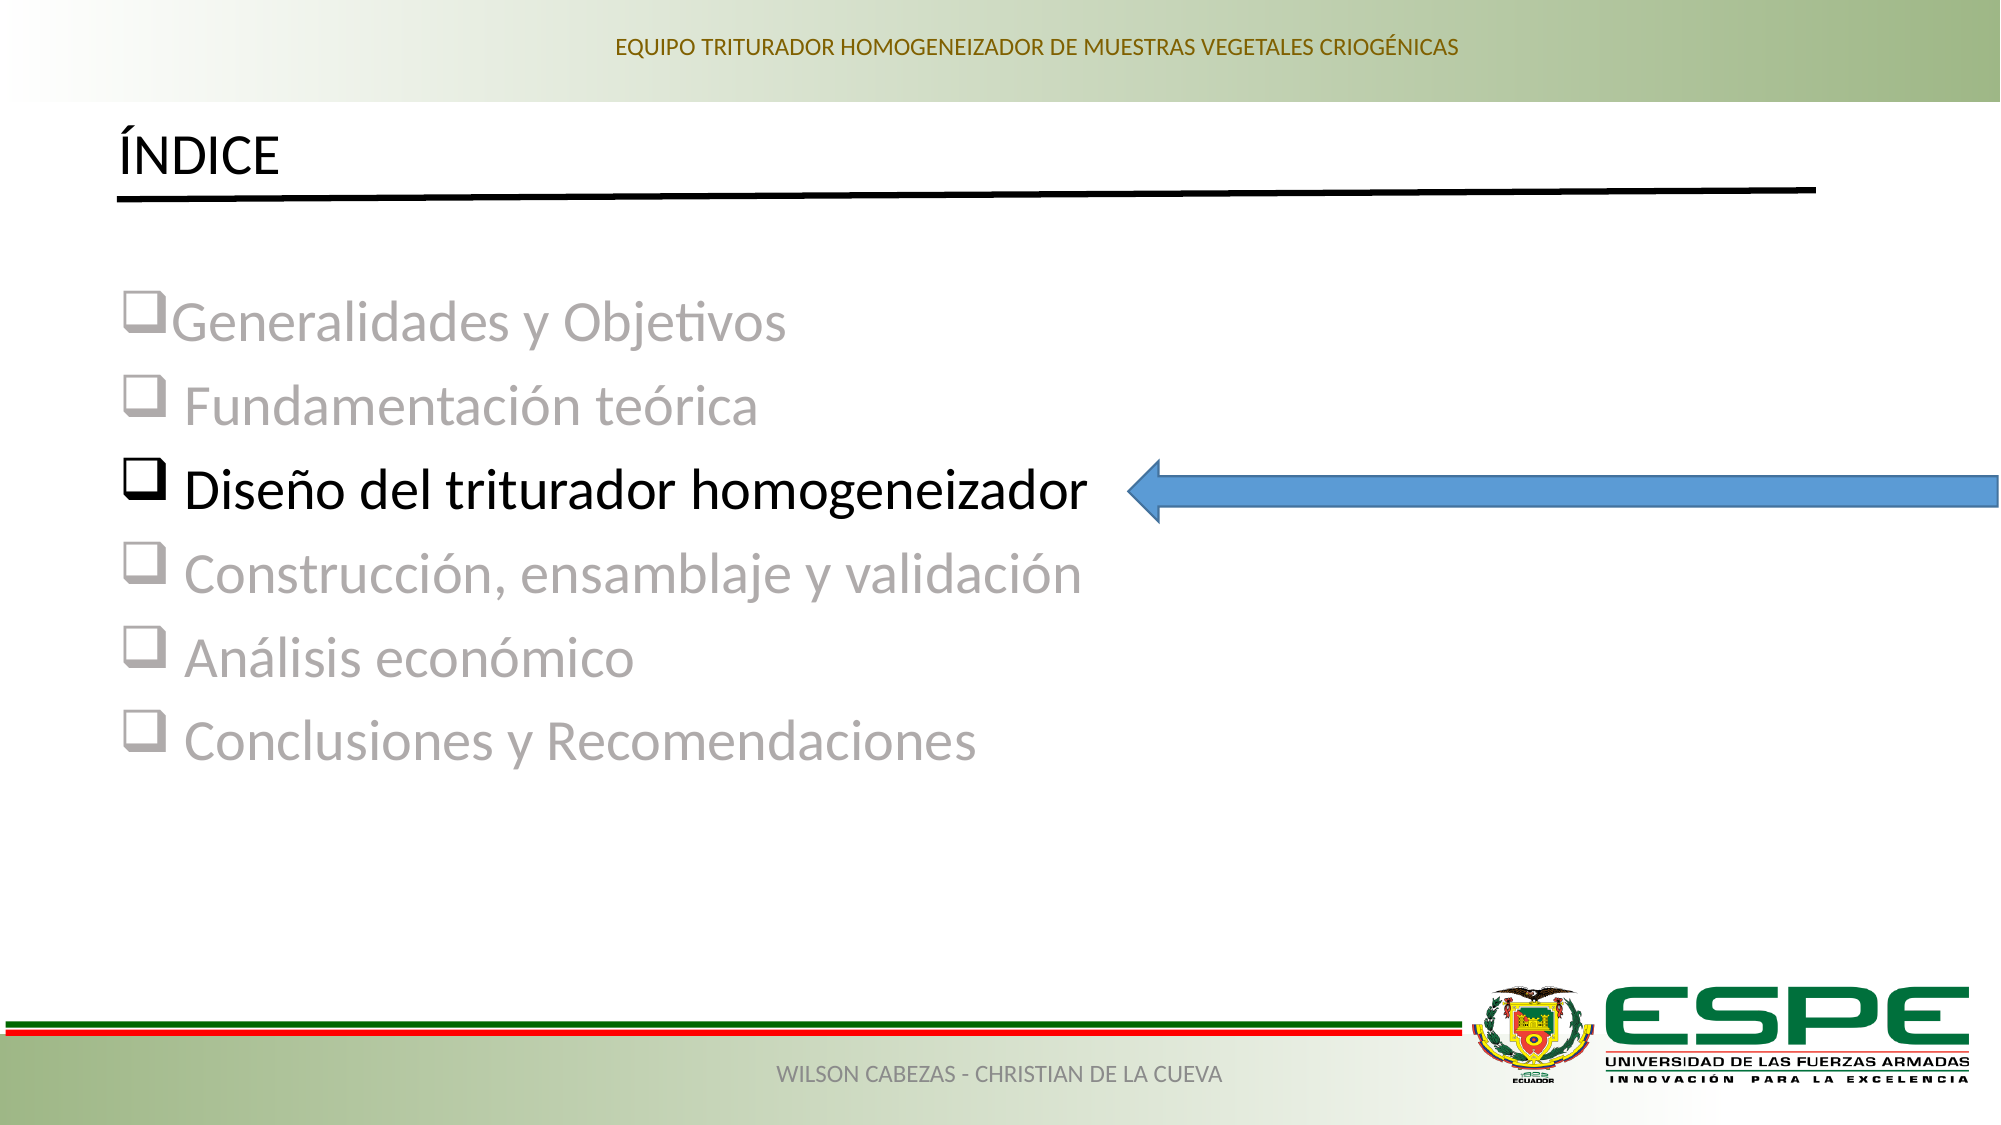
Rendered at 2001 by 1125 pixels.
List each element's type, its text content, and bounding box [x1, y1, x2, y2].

text_box EQUIPO TRITURADOR HOMOGENEIZADOR DE MUESTRAS VEGETALES CRIOGÉNICAS [582, 15, 1494, 76]
footer WILSON CABEZAS - CHRISTIAN DE LA CUEVA [662, 1042, 1338, 1103]
text_box [1126, 458, 1999, 525]
list ÍNDICE Generalidades y Objetivos Fundamentación teórica Diseño del triturador homogeneizador Construcción, ensamblaje y validación Análisis económico Conclusiones y Recomendaciones [103, 116, 1829, 873]
picture [1472, 986, 1969, 1083]
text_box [116, 190, 1816, 200]
